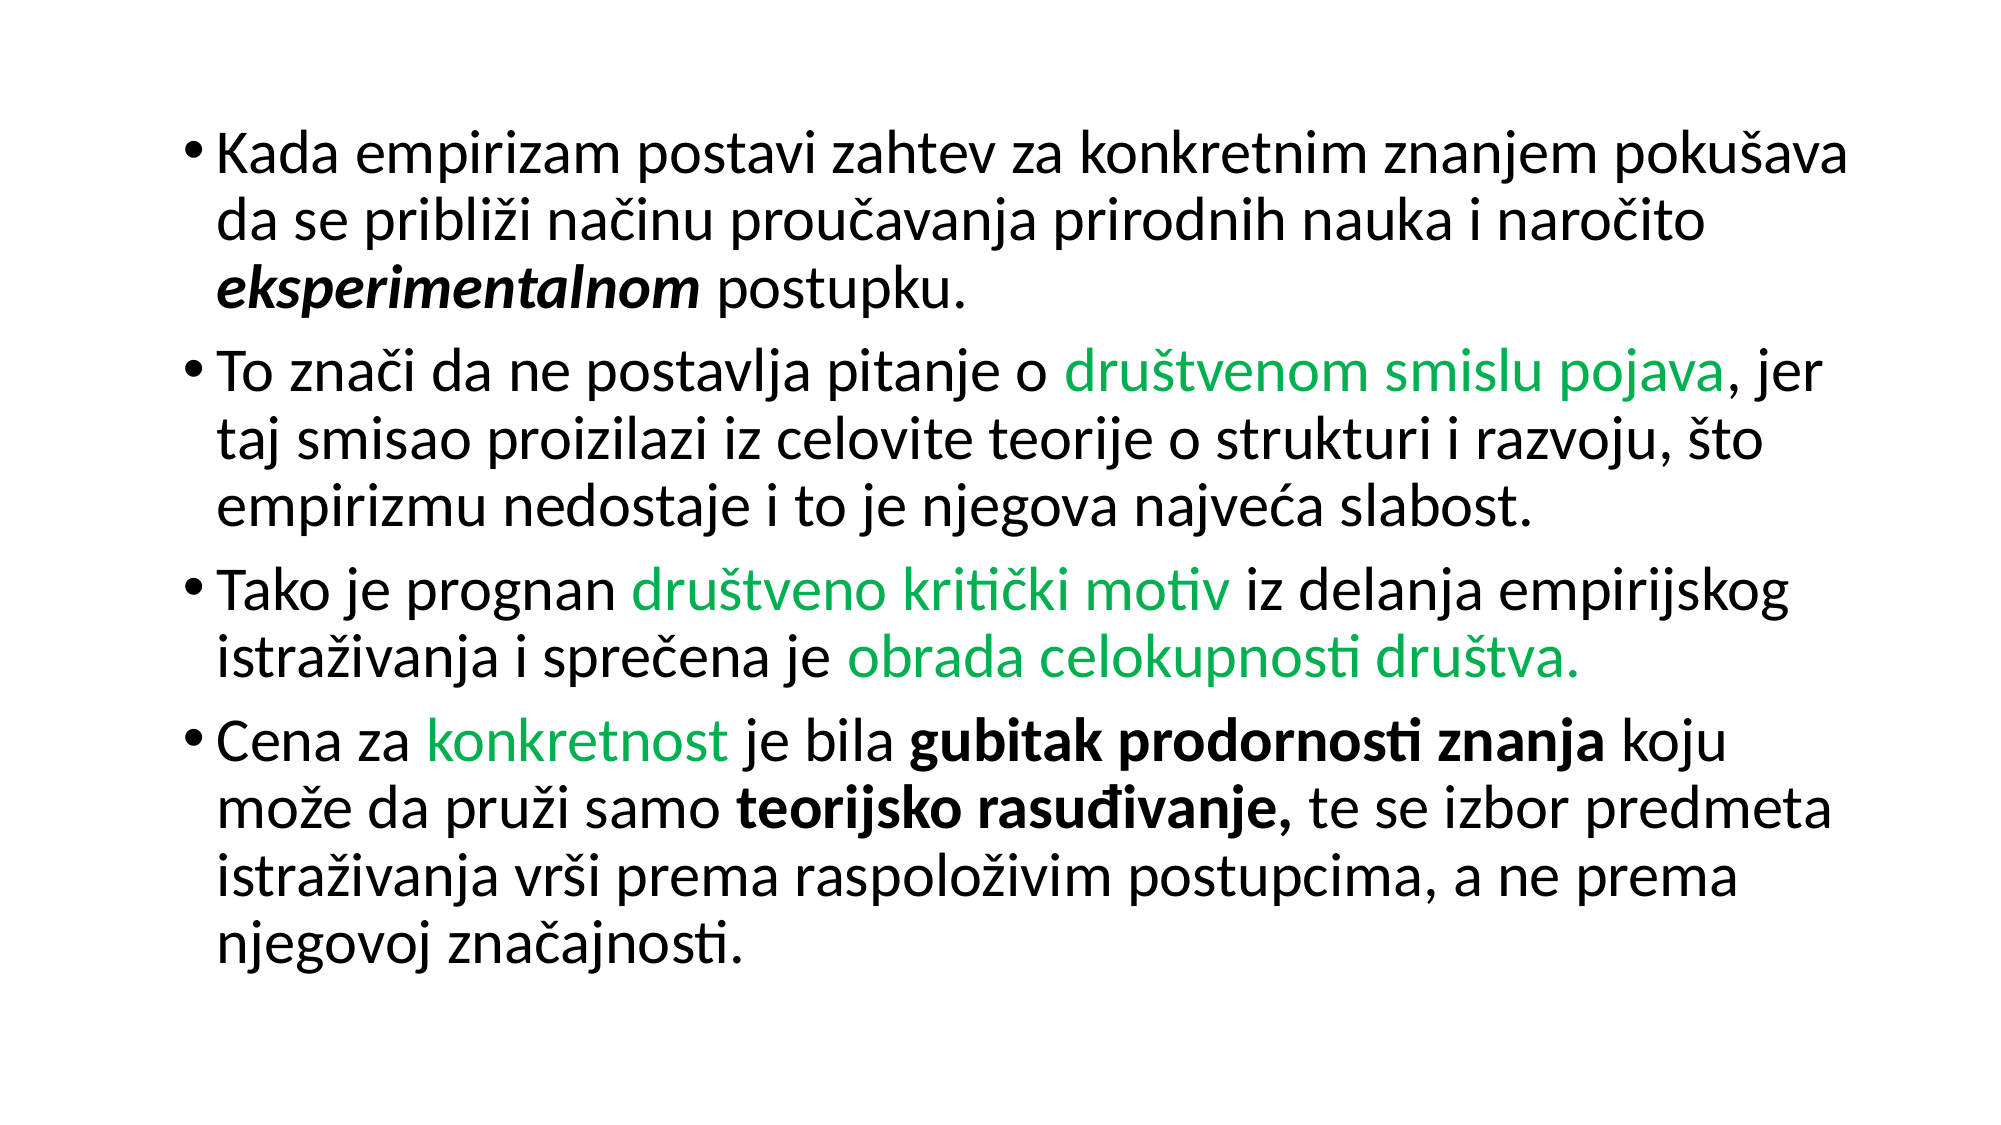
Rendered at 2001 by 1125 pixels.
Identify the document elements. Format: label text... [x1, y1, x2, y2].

list Kada empirizam postavi zahtev za konkretnim znanjem pokušava da se približi načinu proučavanja prirodnih nauka i naročito eksperimentalnom postupku. To znači da ne postavlja pitanje o društvenom smislu pojava, jer taj smisao proizilazi iz celovite teorije o strukturi i razvoju, što empirizmu nedostaje i to je njegova najveća slabost. Tako je prognan društveno kritički motiv iz delanja empirijskog istraživanja i sprečena je obrada celokupnosti društva. Cena za konkretnost je bila gubitak prodornosti znanja koju može da pruži samo teorijsko rasuđivanje, te se izbor predmeta istraživanja vrši prema raspoloživim postupcima, a ne prema njegovoj značajnosti. [167, 111, 1893, 1066]
